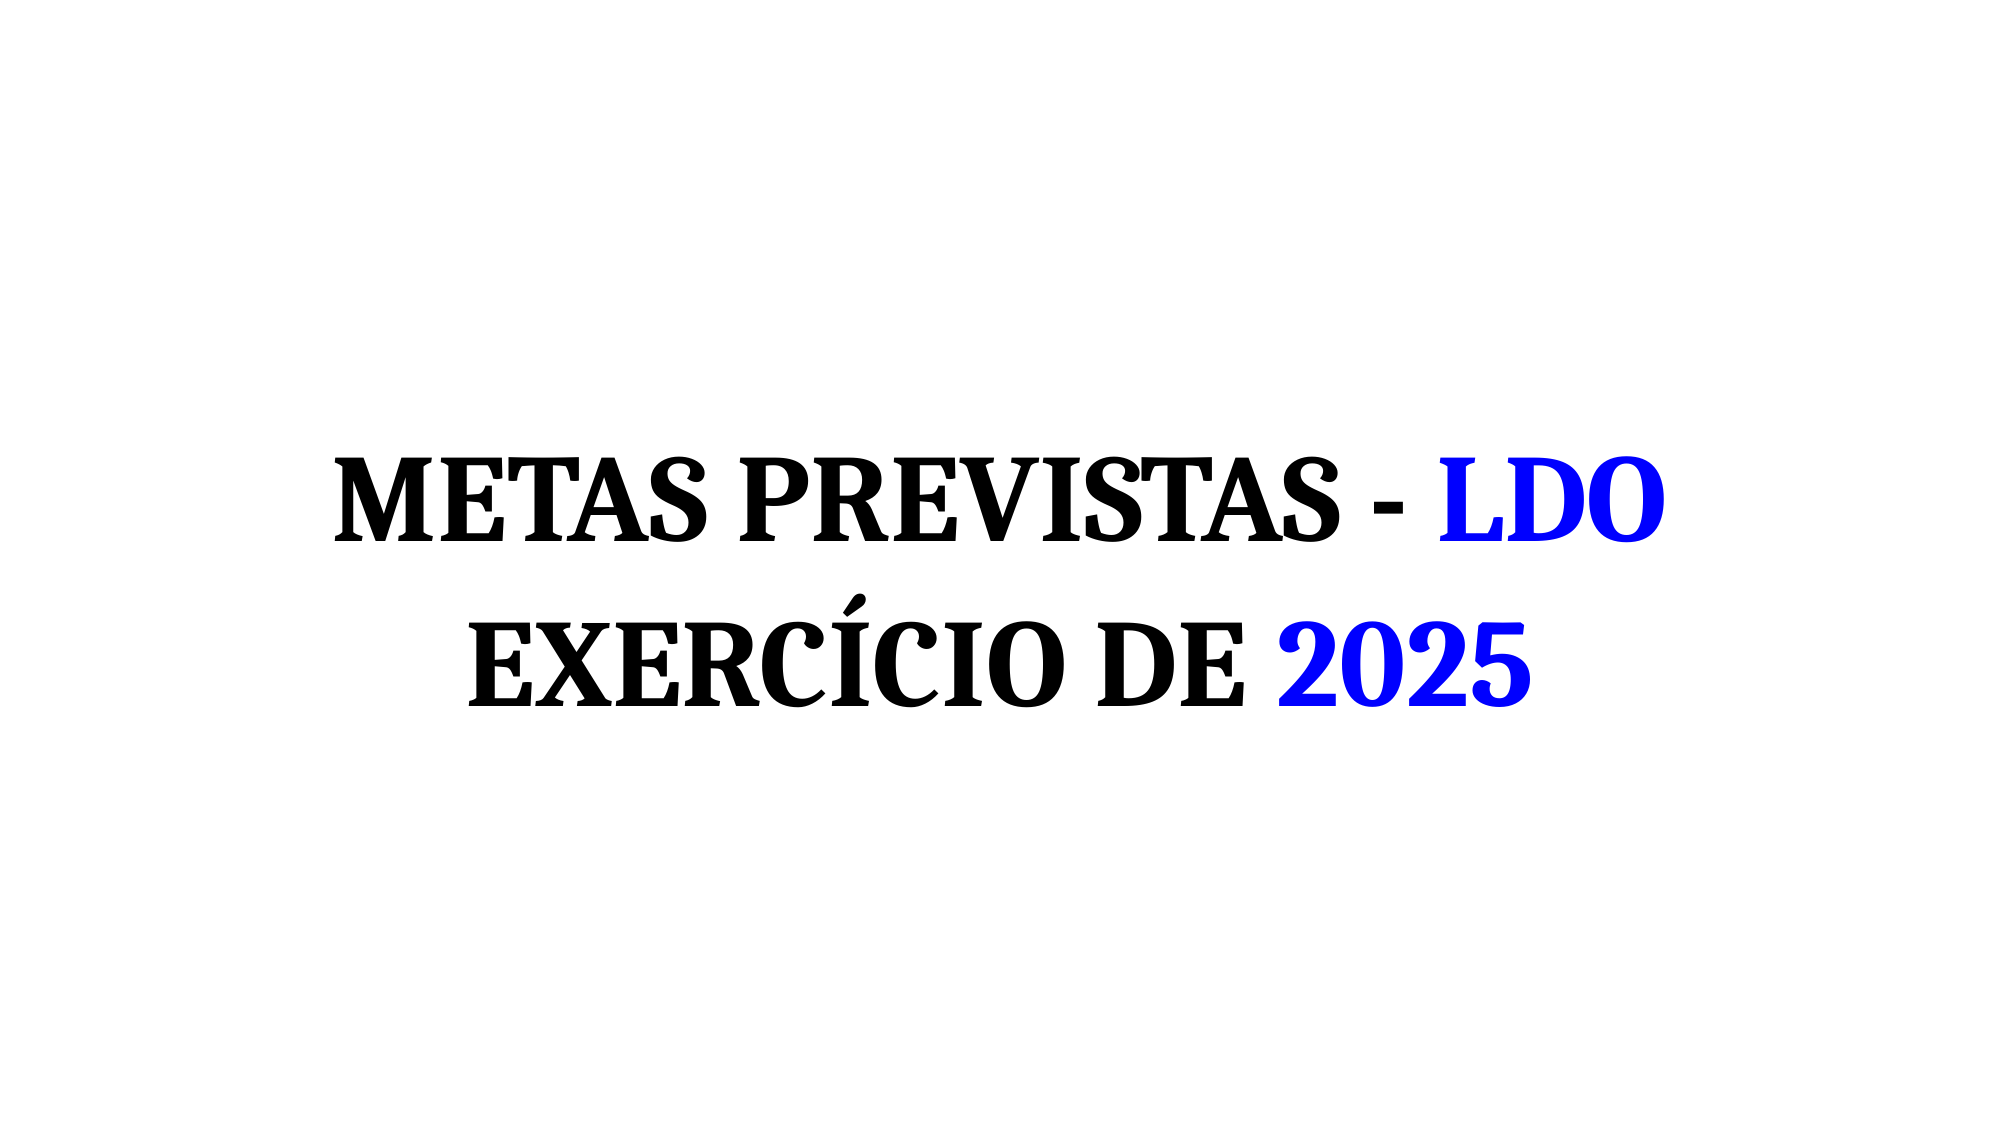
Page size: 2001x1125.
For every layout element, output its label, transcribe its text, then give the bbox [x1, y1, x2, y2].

title METAS PREVISTAS - LDO [249, 184, 1750, 576]
subtitle EXERCÍCIO DE 2025 [249, 590, 1750, 863]
